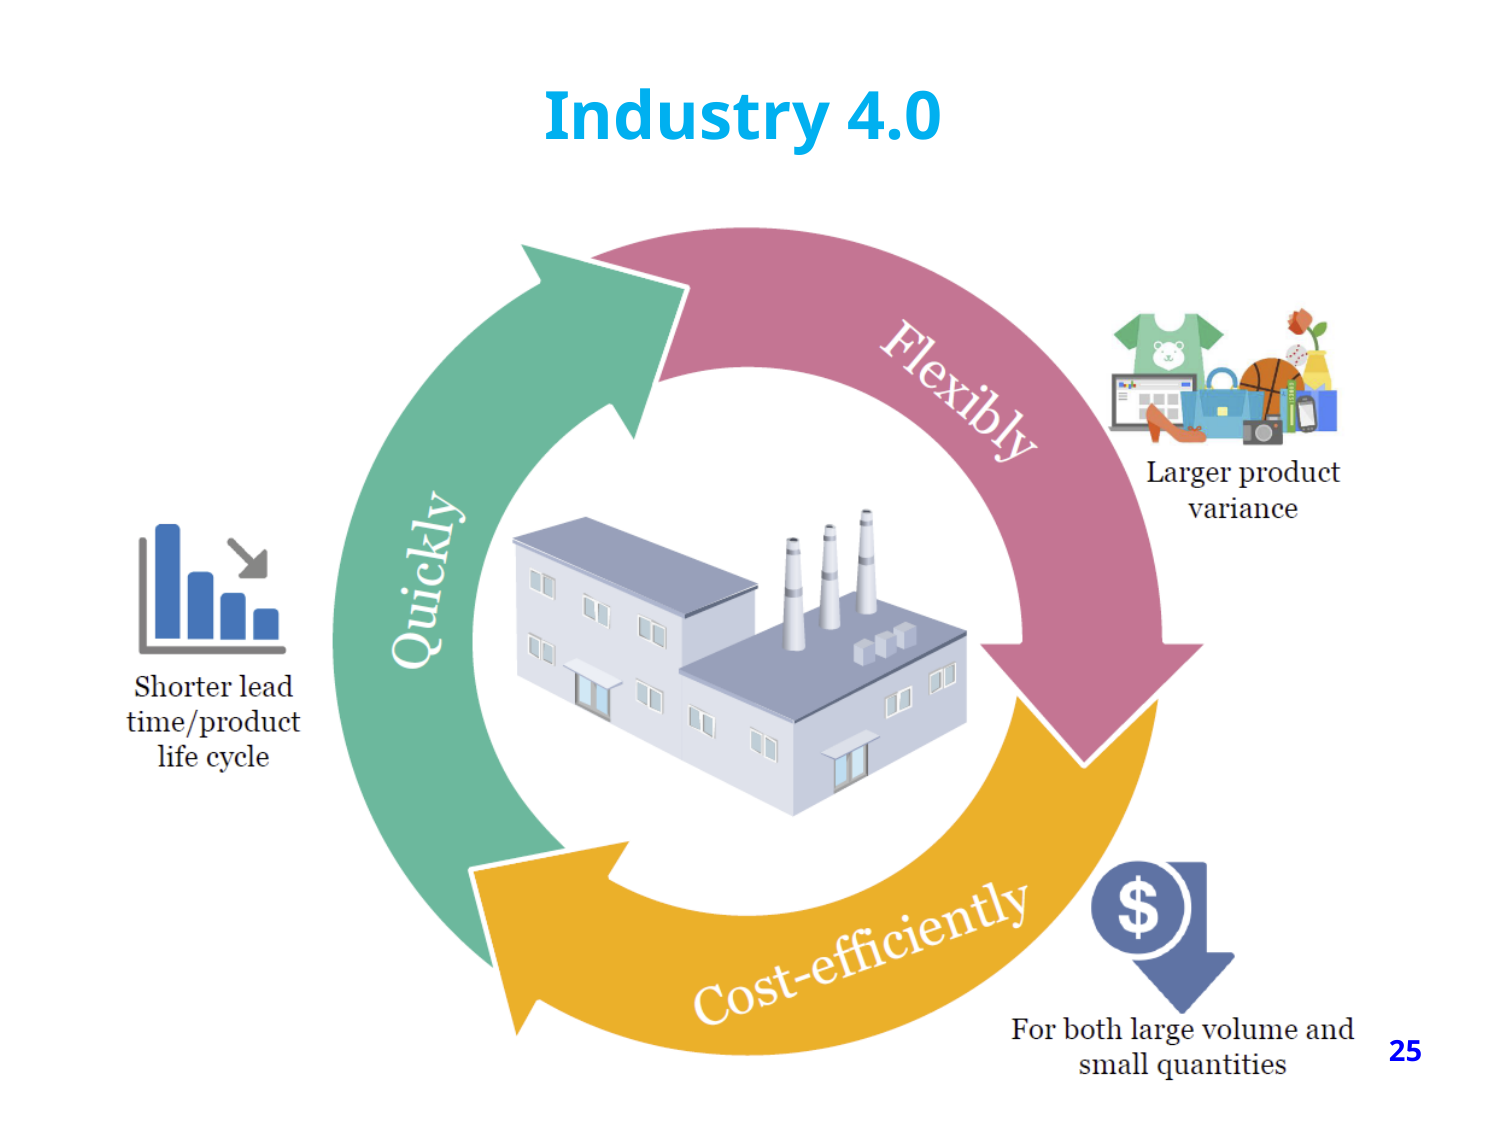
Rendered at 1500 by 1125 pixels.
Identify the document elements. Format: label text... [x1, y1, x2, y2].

slide_number 25 [1249, 1024, 1438, 1101]
title Industry 4.0 [50, 50, 1438, 175]
picture [100, 219, 1359, 1086]
